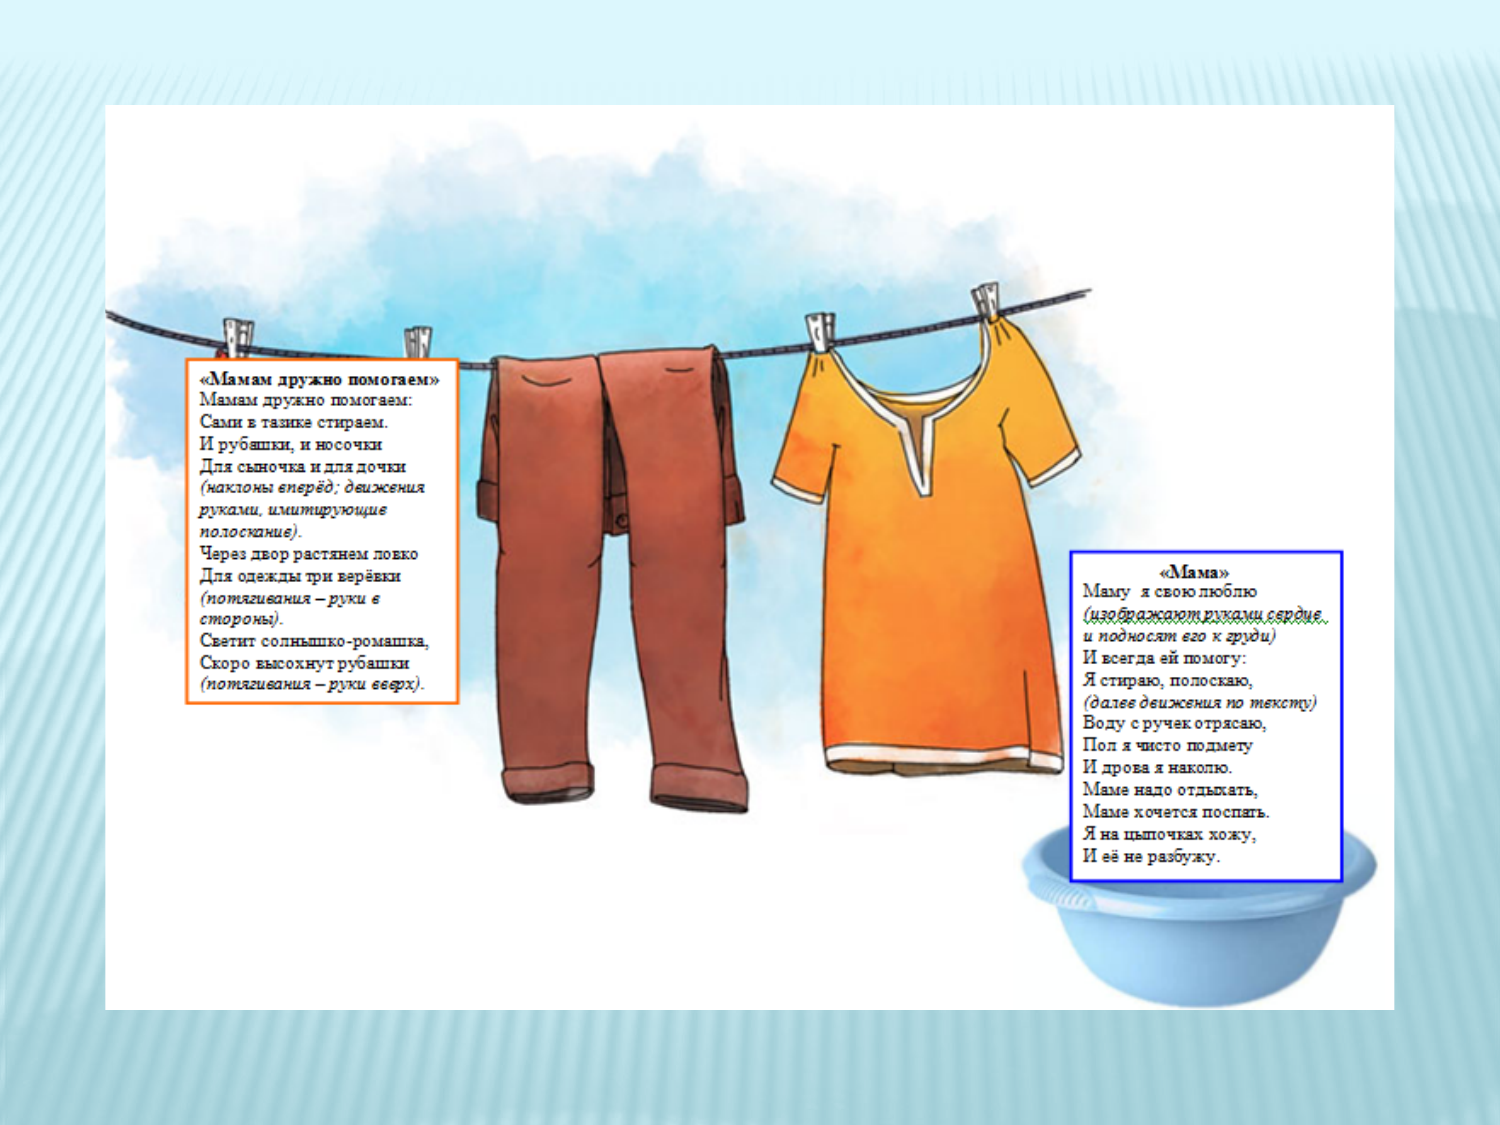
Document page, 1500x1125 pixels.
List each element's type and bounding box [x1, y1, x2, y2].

picture [105, 105, 1395, 1010]
